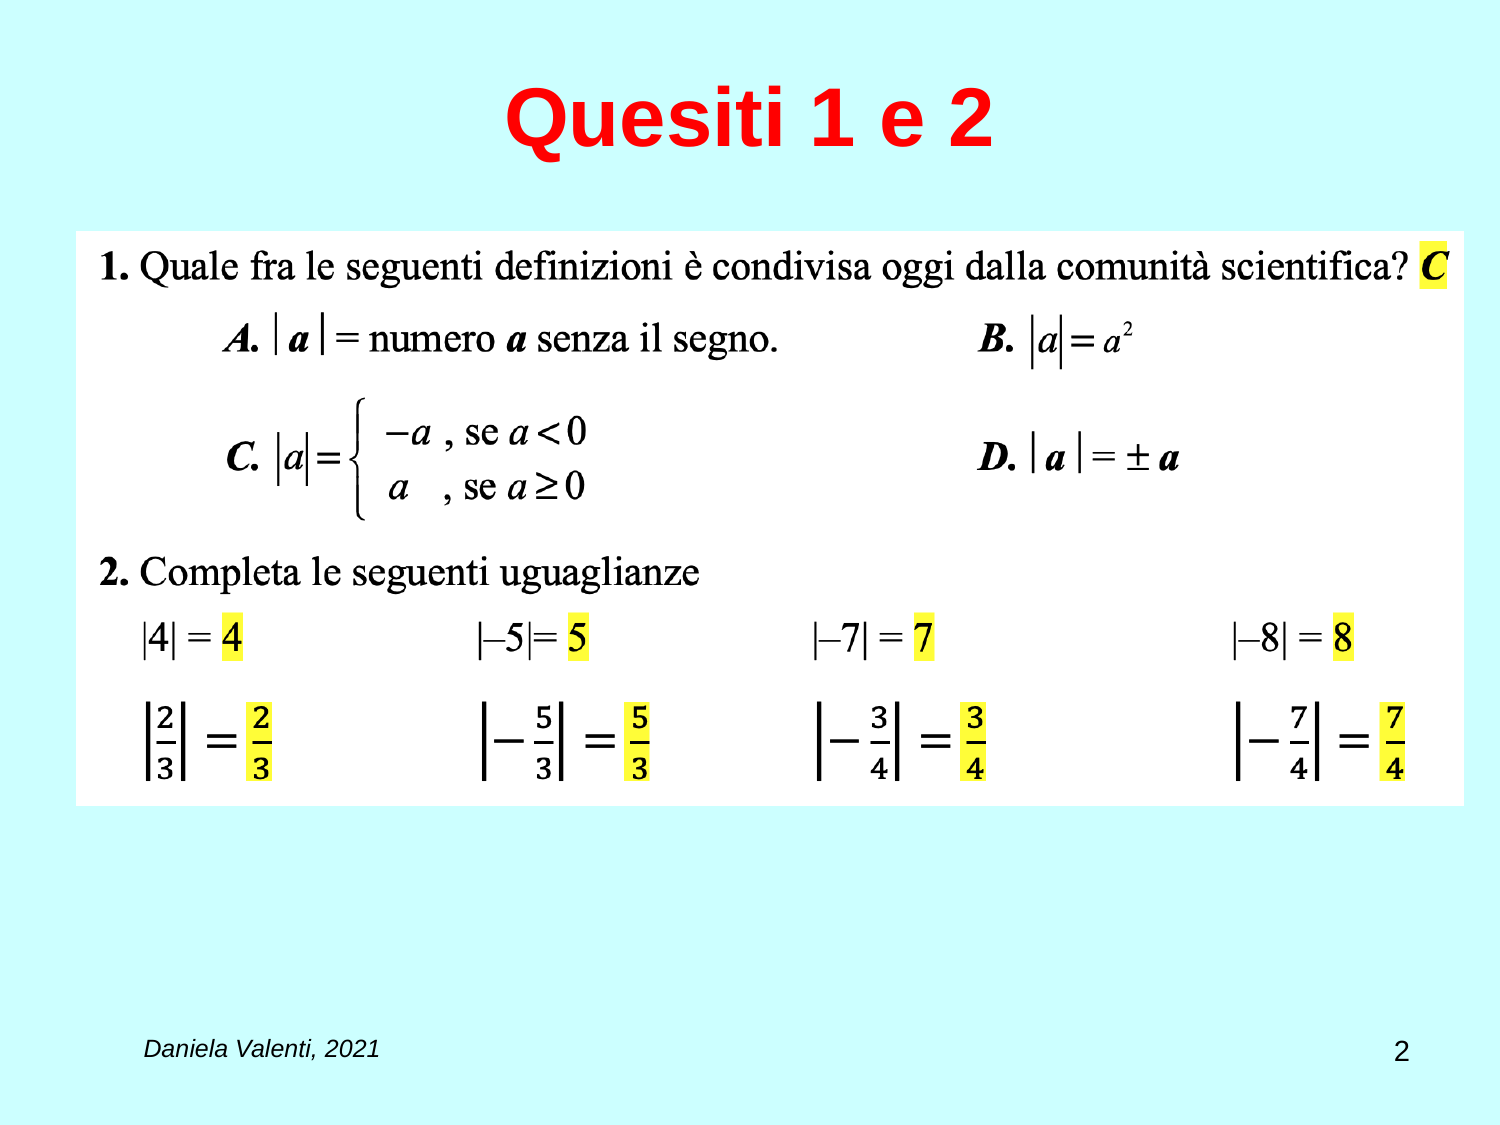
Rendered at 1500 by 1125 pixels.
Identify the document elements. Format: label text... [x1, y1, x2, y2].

title Quesiti 1 e 2 [112, 42, 1388, 185]
picture [76, 231, 1465, 807]
footer Daniela Valenti, 2021 [24, 1024, 501, 1104]
slide_number 2 [1074, 1024, 1426, 1103]
